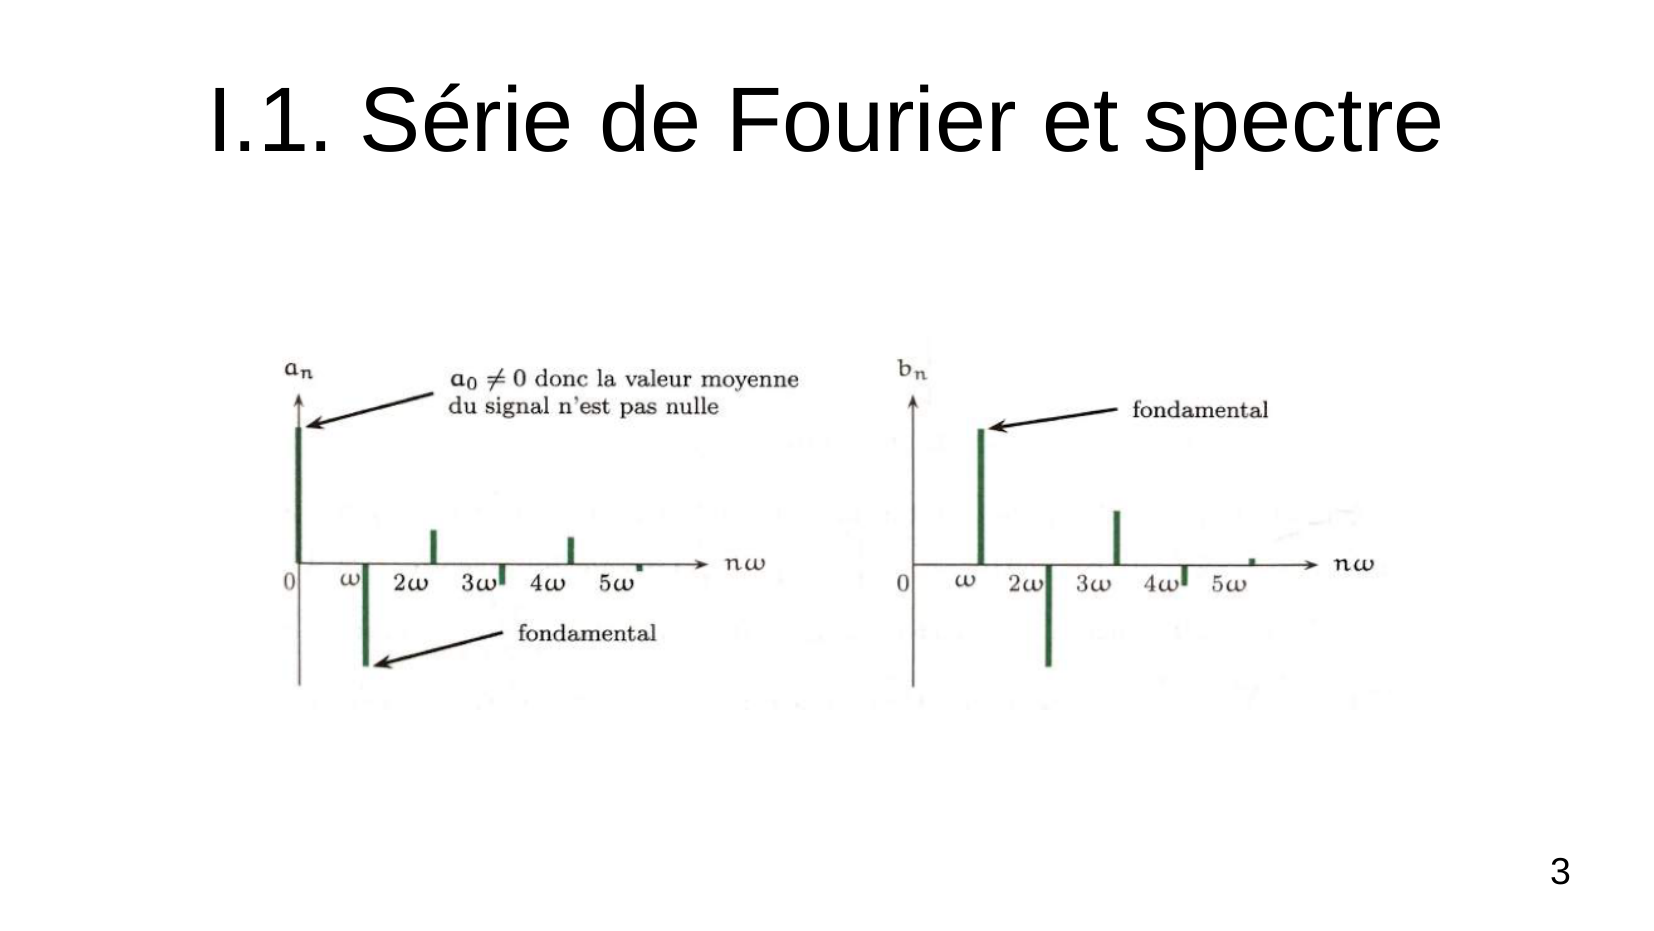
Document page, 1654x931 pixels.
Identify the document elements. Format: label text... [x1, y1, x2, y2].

picture [236, 324, 1477, 710]
text_box [1185, 847, 1571, 912]
title I.1. Série de Fourier et spectre [82, 37, 1571, 193]
